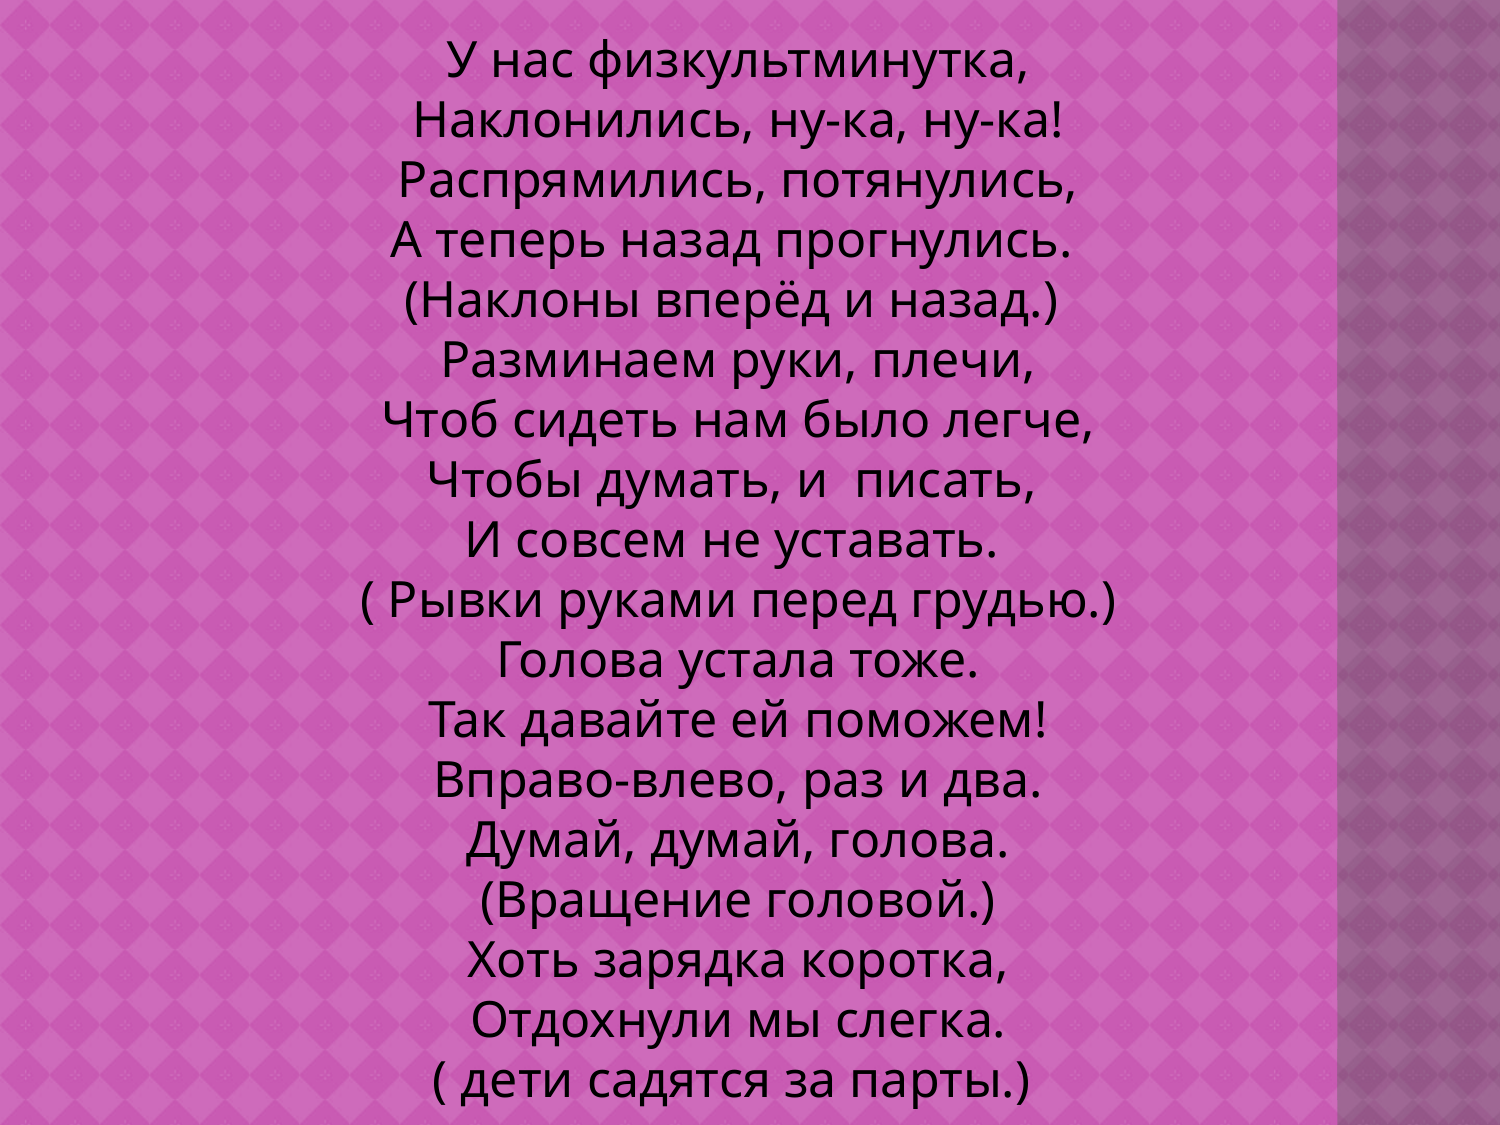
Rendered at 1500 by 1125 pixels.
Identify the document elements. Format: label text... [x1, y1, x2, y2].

text_box У нас физкультминутка, Наклонились, ну-ка, ну-ка! Распрямились, потянулись, А теперь назад прогнулись. (Наклоны вперёд и назад.) Разминаем руки, плечи, Чтоб сидеть нам было легче, Чтобы думать, и писать, И совсем не уставать. ( Рывки руками перед грудью.) Голова устала тоже. Так давайте ей поможем! Вправо-влево, раз и два. Думай, думай, голова. (Вращение головой.) Хоть зарядка коротка, Отдохнули мы слегка. ( дети садятся за парты.) [339, 20, 1137, 1116]
